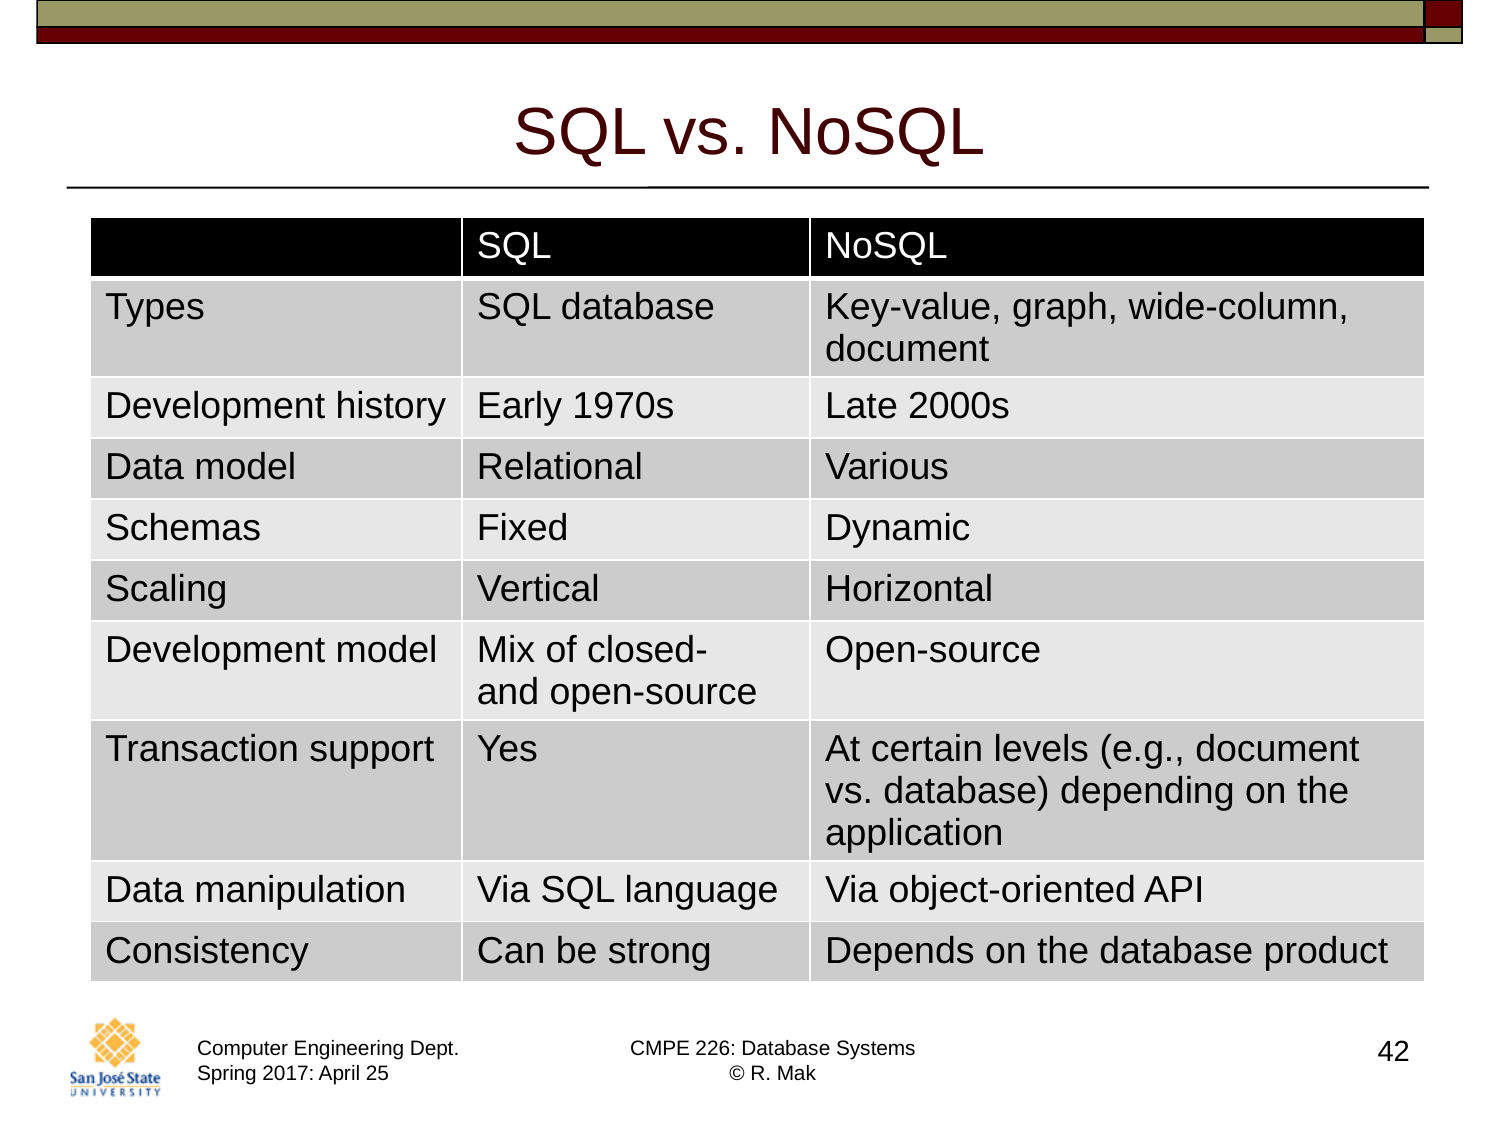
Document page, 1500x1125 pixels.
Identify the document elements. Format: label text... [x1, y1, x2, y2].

table_cell Relational [463, 439, 809, 498]
table_cell Various [811, 439, 1424, 498]
table_cell Vertical [463, 561, 809, 620]
title SQL vs. NoSQL [75, 67, 1425, 175]
table_header [91, 218, 461, 276]
table_cell Horizontal [811, 561, 1424, 620]
picture [60, 1012, 166, 1112]
table_cell Fixed [463, 500, 809, 559]
table_cell Development history [91, 378, 461, 437]
table_header SQL [463, 218, 809, 276]
table_header NoSQL [811, 218, 1424, 276]
table_cell Scaling [91, 561, 461, 620]
table_cell Transaction support [91, 721, 461, 860]
table_cell Types [91, 281, 461, 376]
table_cell Depends on the database product [811, 922, 1424, 981]
table_cell Early 1970s [463, 378, 809, 437]
table_cell Schemas [91, 500, 461, 559]
table_cell Development model [91, 622, 461, 719]
table_cell Consistency [91, 922, 461, 981]
table_cell Mix of closed- and open-source [463, 622, 809, 719]
table_cell Data manipulation [91, 862, 461, 921]
table_cell Open-source [811, 622, 1424, 719]
slide_number 42 [1112, 1025, 1425, 1100]
table_cell Data model [91, 439, 461, 498]
table_cell Dynamic [811, 500, 1424, 559]
table_cell Via object-oriented API [811, 862, 1424, 921]
table_cell At certain levels (e.g., document vs. database) depending on the application [811, 721, 1424, 860]
table_cell SQL database [463, 281, 809, 376]
table_cell Key-value, graph, wide-column, document [811, 281, 1424, 376]
table_cell Late 2000s [811, 378, 1424, 437]
table_cell Yes [463, 721, 809, 860]
table_cell Can be strong [463, 922, 809, 981]
table_cell Via SQL language [463, 862, 809, 921]
